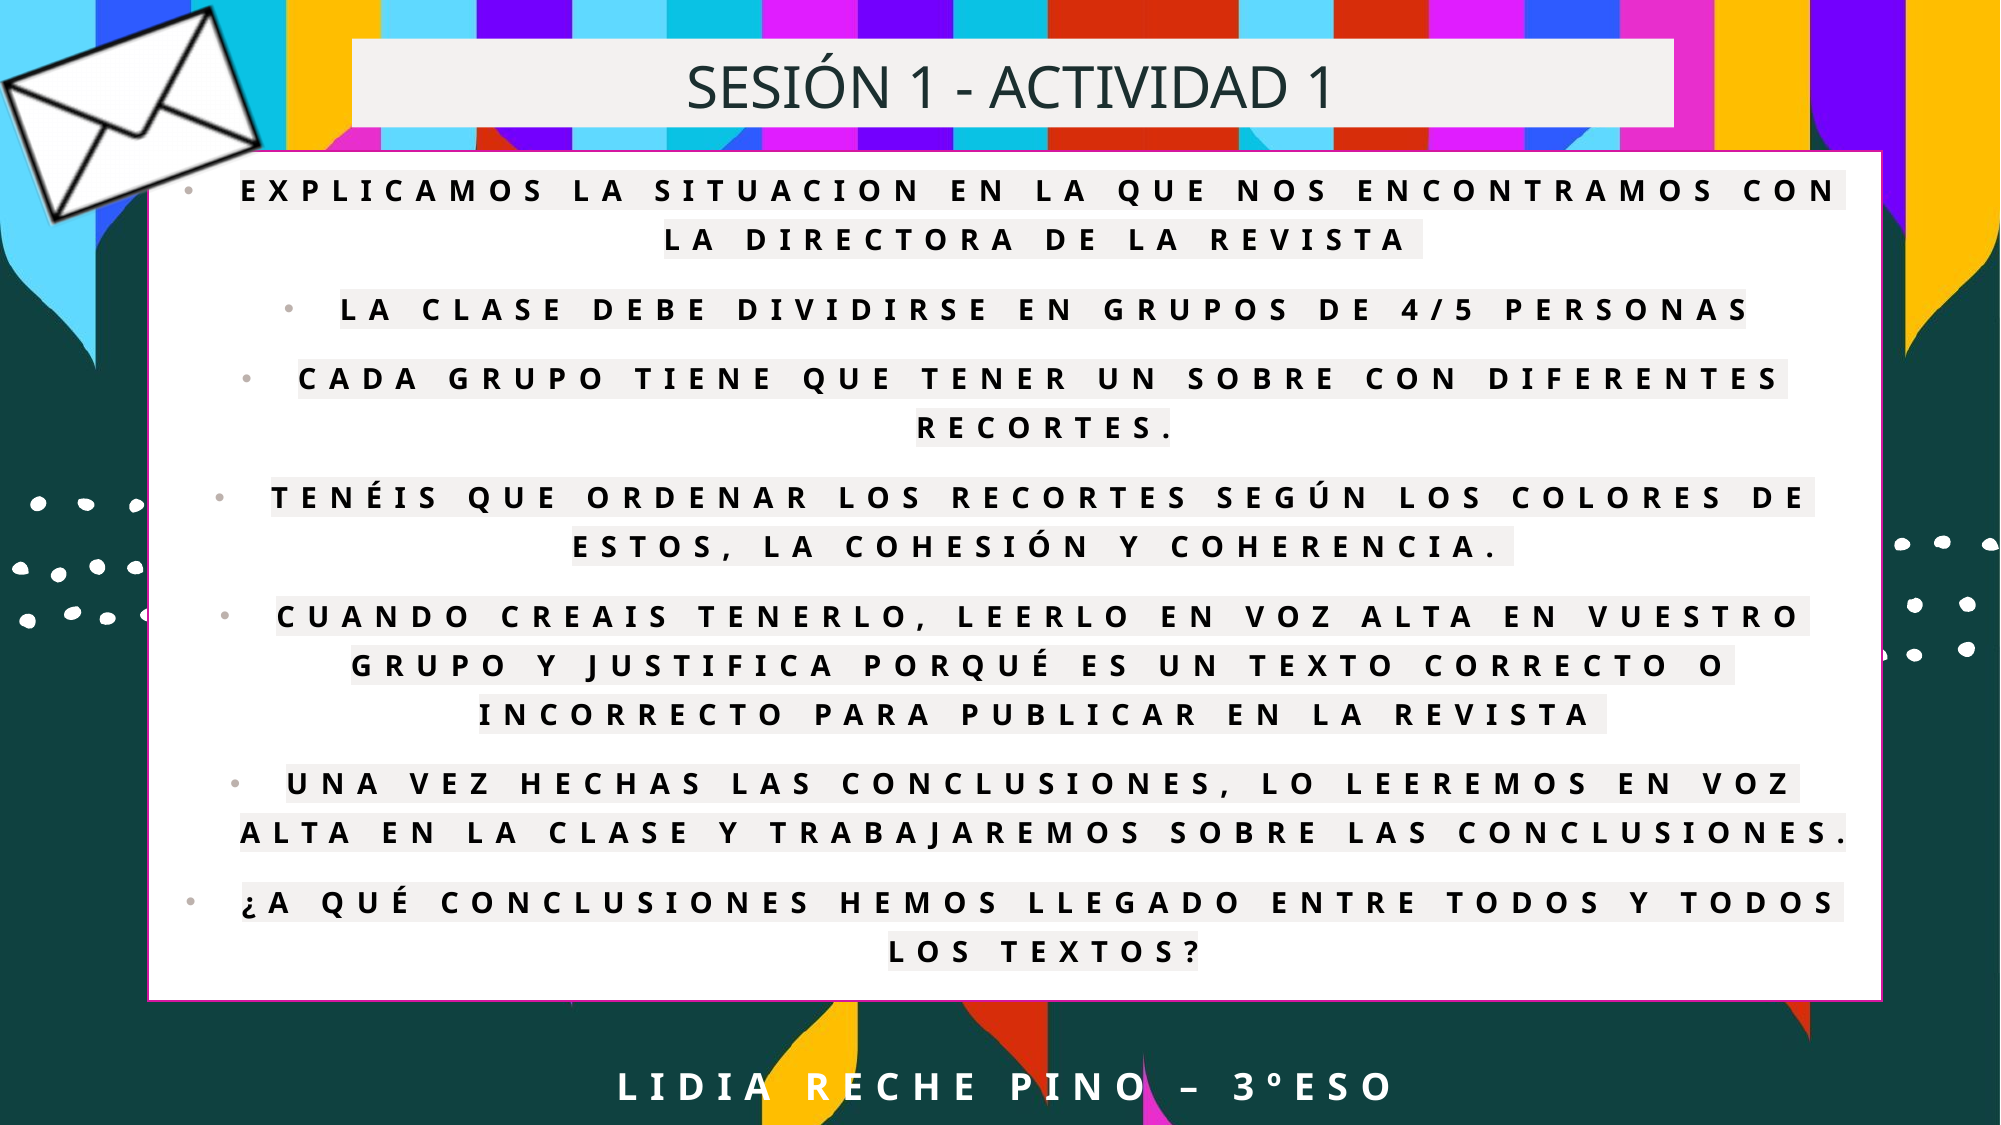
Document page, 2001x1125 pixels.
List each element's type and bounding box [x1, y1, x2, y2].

text_box [3, 495, 1999, 666]
picture [0, 0, 2000, 1125]
